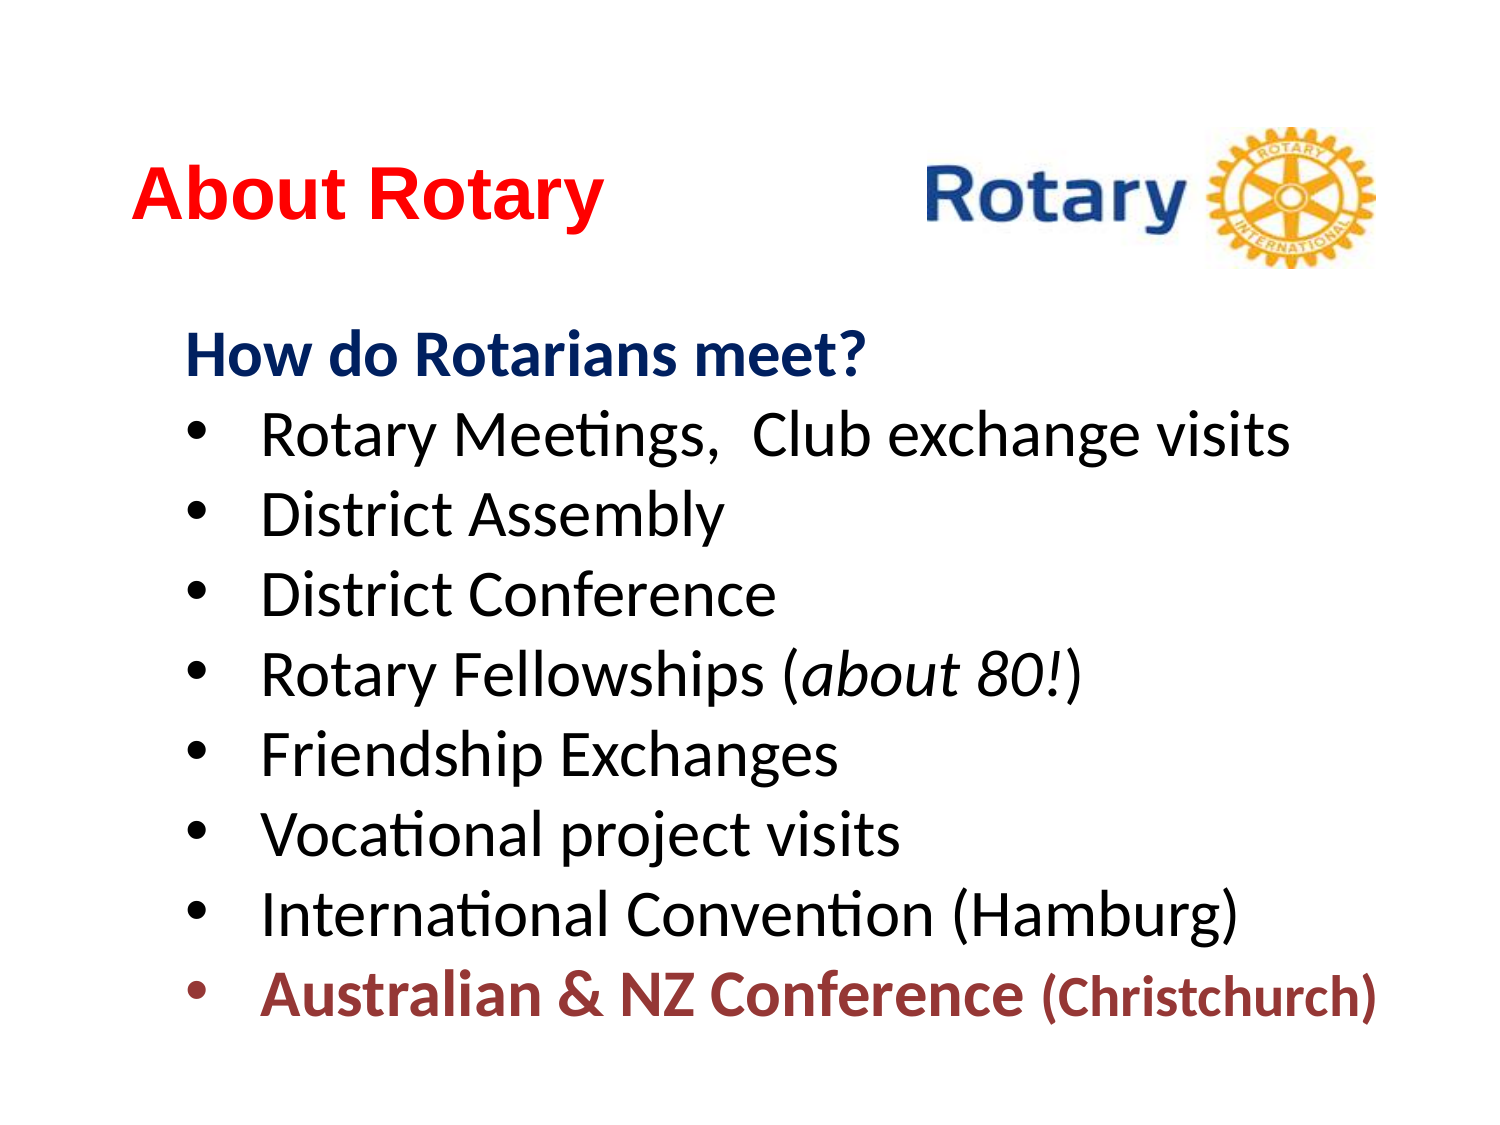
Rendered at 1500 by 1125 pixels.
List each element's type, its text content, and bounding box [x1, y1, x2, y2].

picture [926, 126, 1377, 270]
text_box How do Rotarians meet? Rotary Meetings, Club exchange visits District Assembly District Conference Rotary Fellowships (about 80!) Friendship Exchanges Vocational project visits International Convention (Hamburg) Australian & NZ Conference (Christchurch) [171, 302, 1400, 1037]
title About Rotary [53, 64, 1453, 315]
